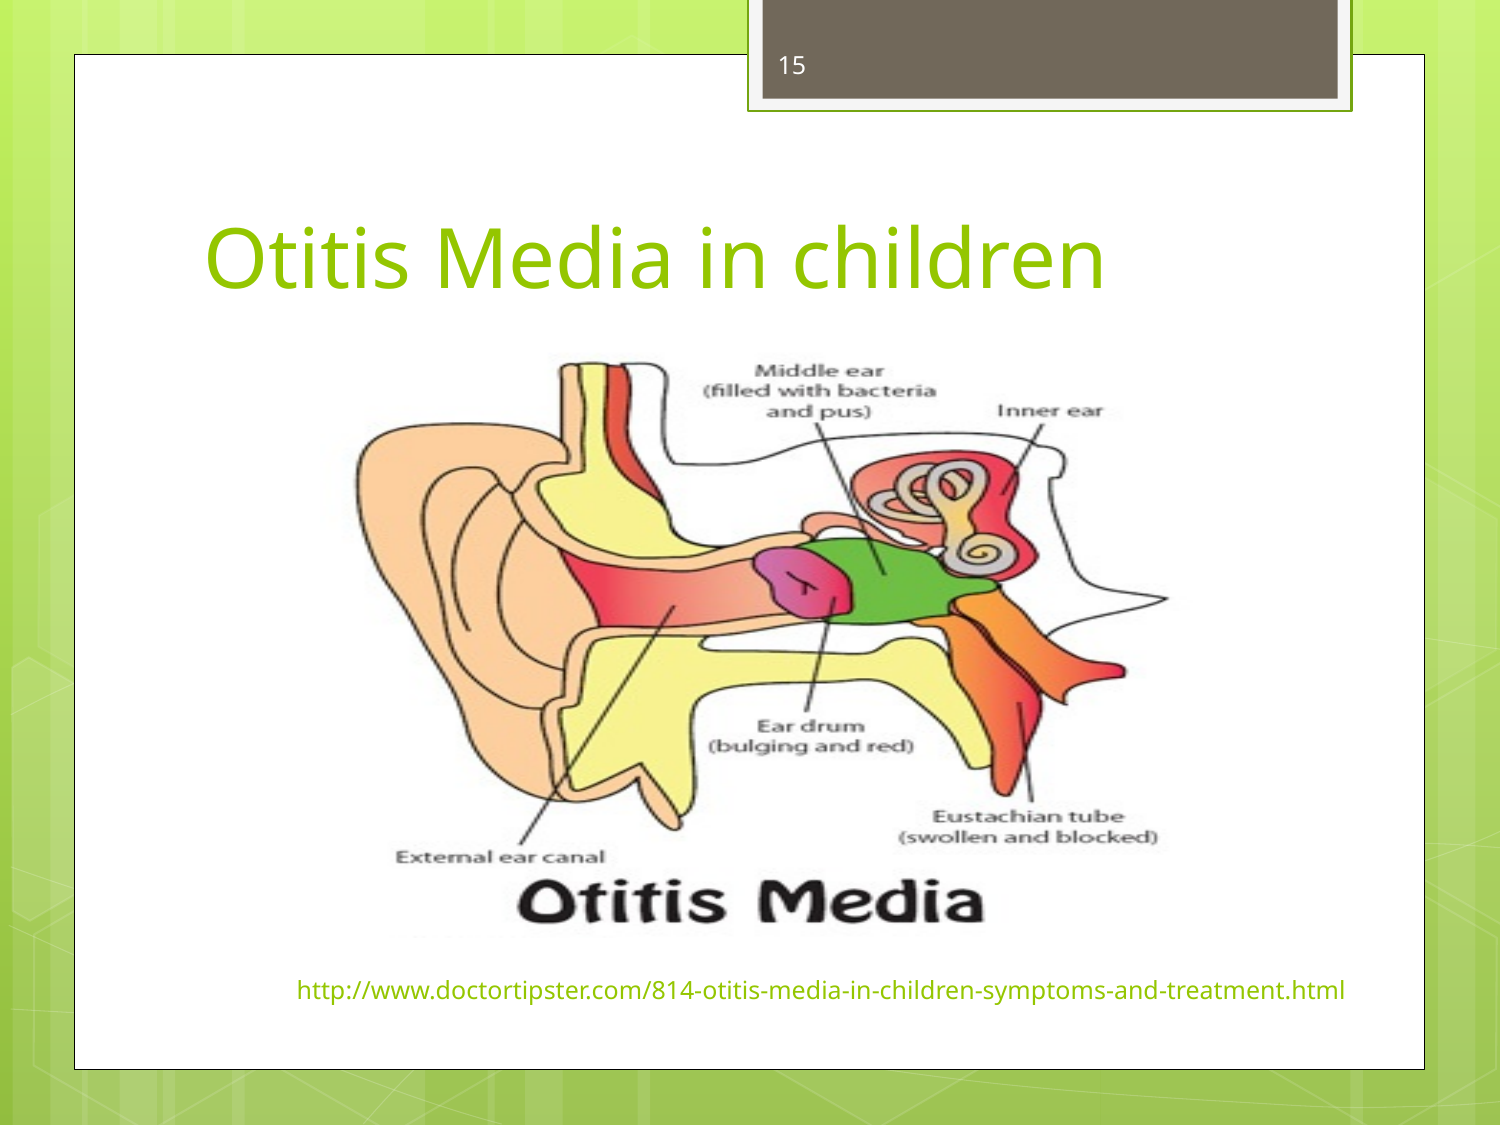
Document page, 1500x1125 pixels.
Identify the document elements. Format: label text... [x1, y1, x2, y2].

slide_number 15 [762, 36, 982, 97]
picture [320, 299, 1201, 938]
footer http://www.doctortipster.com/814-otitis-media-in-children-symptoms-and-treatment.html [225, 960, 1363, 1020]
title Otitis Media in children [188, 125, 1341, 313]
